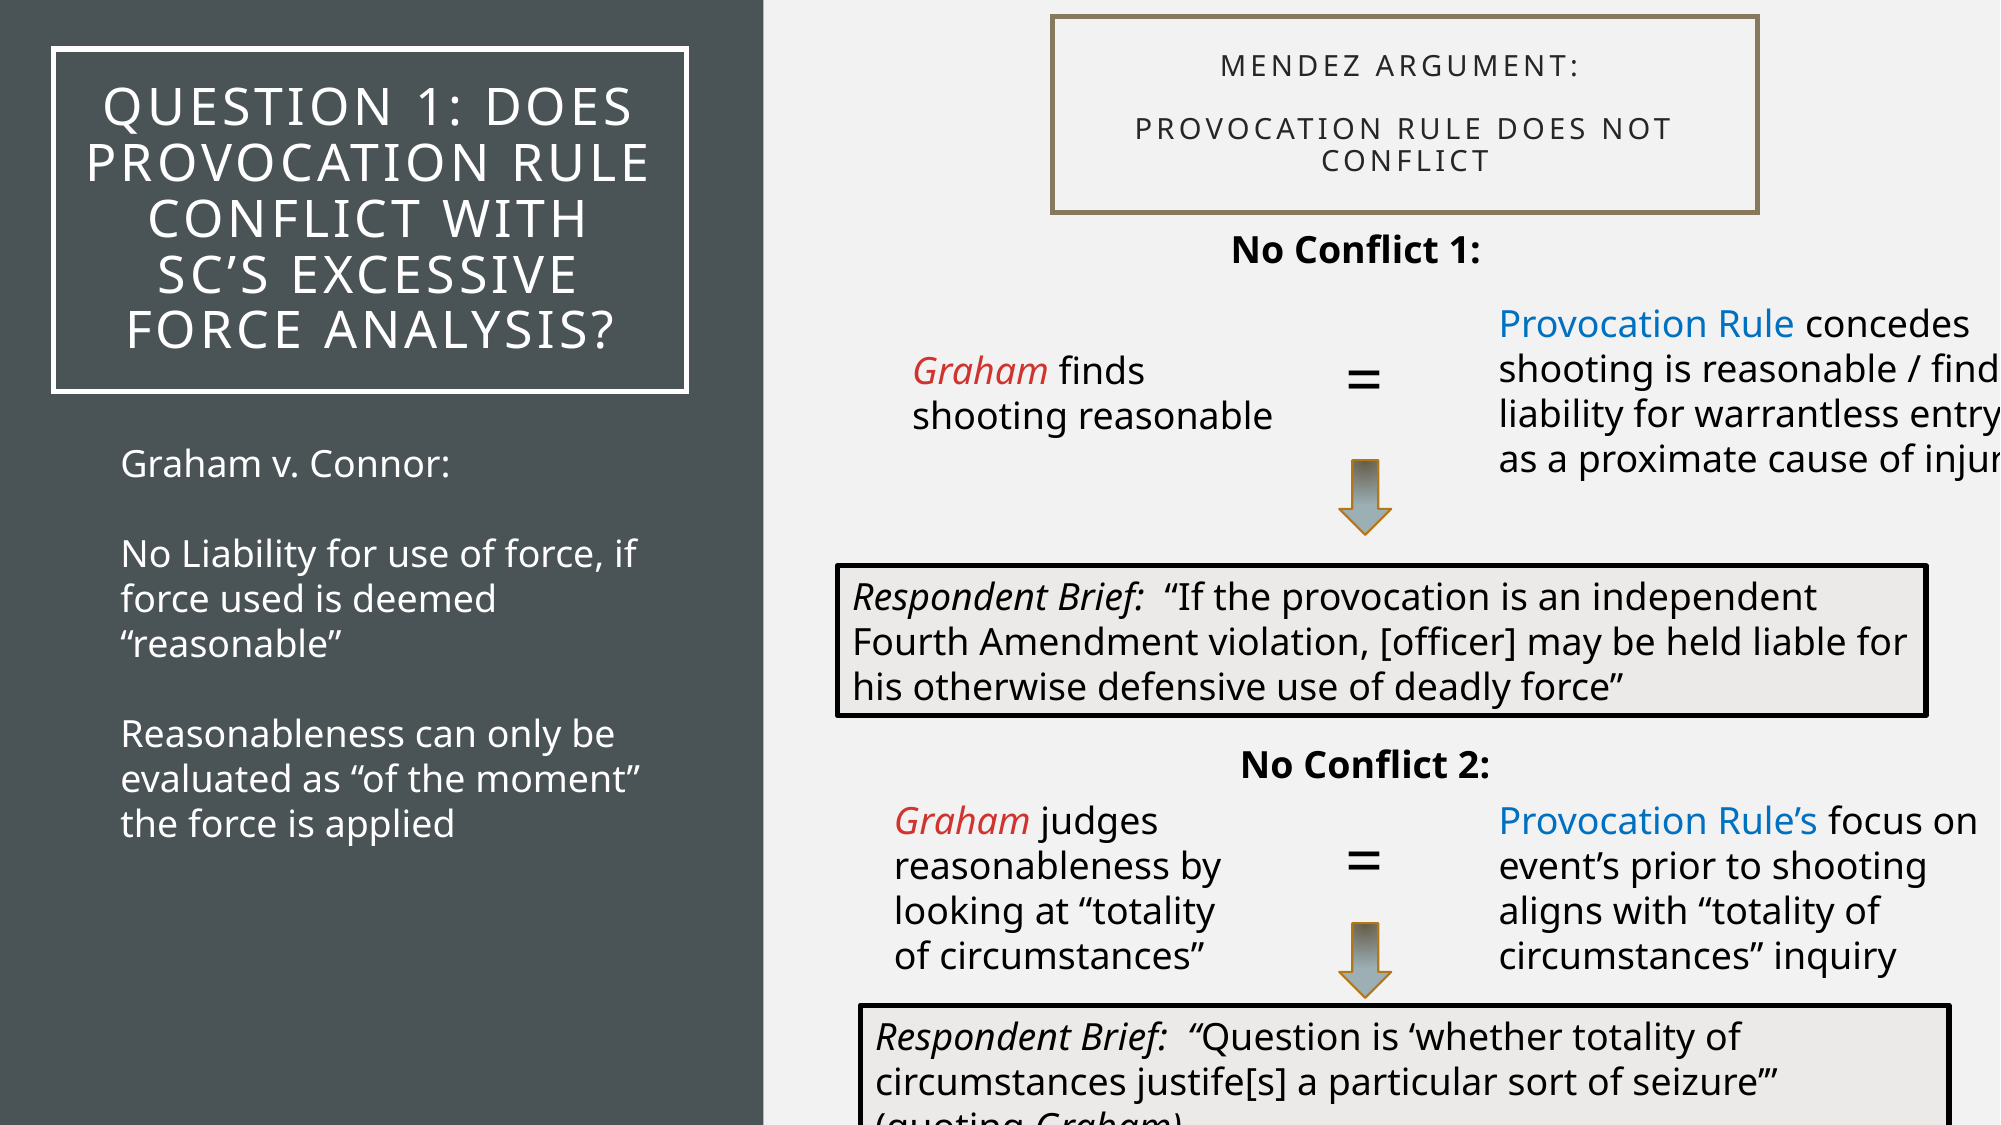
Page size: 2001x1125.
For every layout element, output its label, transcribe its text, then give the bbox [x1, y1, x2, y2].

text_box No Conflict 1: [1215, 218, 1516, 279]
title Question 1: Does Provocation Rule Conflict With SC’s Excessive Force Analysis? [51, 46, 689, 394]
text_box Provocation Rule concedes shooting is reasonable / finds liability for warrantless entry as a proximate cause of injury [1483, 292, 2000, 488]
text_box Respondent Brief: “If the provocation is an independent Fourth Amendment violation, [officer] may be held liable for his otherwise defensive use of deadly force” [837, 565, 1926, 716]
text_box [0, 0, 764, 1125]
text_box Graham judges reasonableness by looking at “totality of circumstances” [879, 790, 1258, 1005]
text_box Provocation Rule’s focus on event’s prior to shooting aligns with “totality of circumstances” inquiry [1483, 790, 2000, 985]
text_box = [1330, 810, 1399, 906]
text_box Mendez Argument: Provocation Rule Does NOT Conflict [1052, 16, 1758, 213]
text_box = [1331, 329, 1400, 425]
text_box [1338, 459, 1393, 536]
text_box Graham v. Connor: No Liability for use of force, if force used is deemed “reasonable” Reasonableness can only be evaluated as “of the moment” the force is applied [105, 432, 658, 993]
text_box [1338, 922, 1393, 999]
text_box Graham finds shooting reasonable [897, 339, 1323, 565]
text_box [764, 0, 2000, 1125]
text_box Respondent Brief: “Question is ‘whether totality of circumstances justife[s] a particular sort of seizure’” (quoting Graham) [860, 1005, 1950, 1125]
text_box No Conflict 2: [1225, 733, 1506, 794]
